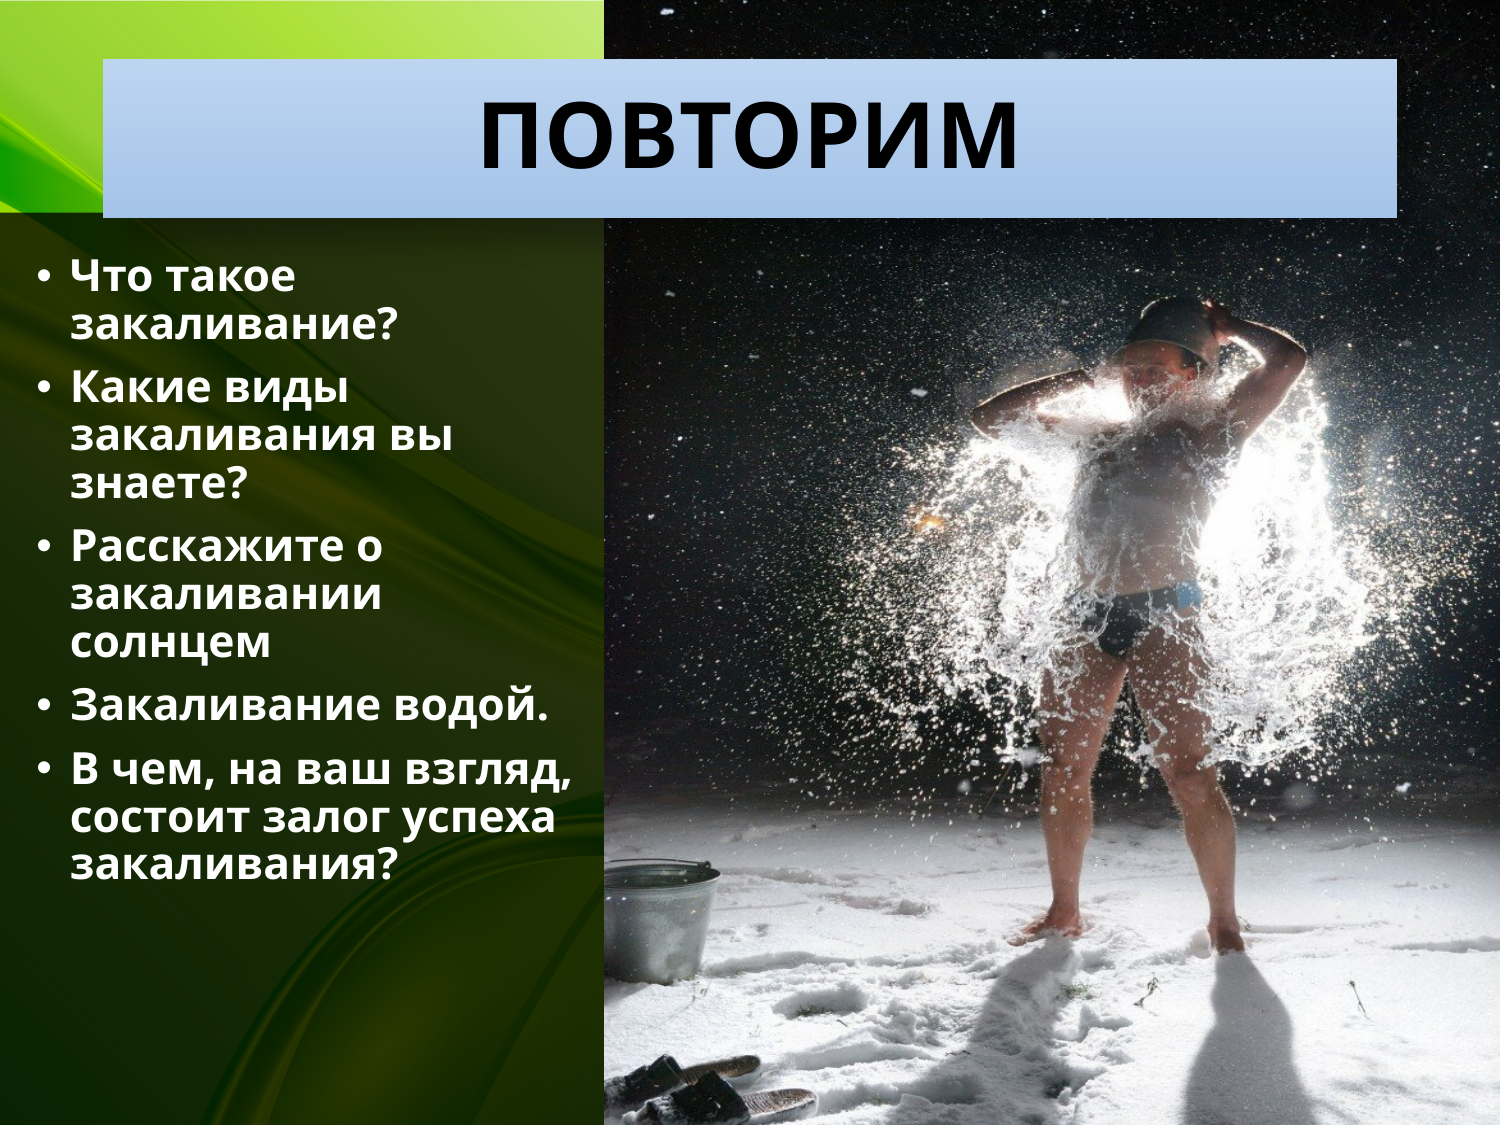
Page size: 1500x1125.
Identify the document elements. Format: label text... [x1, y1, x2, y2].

list Что такое закаливание? Какие виды закаливания вы знаете? Расскажите о закаливании солнцем Закаливание водой. В чем, на ваш взгляд, состоит залог успеха закаливания? [21, 245, 603, 914]
title Повторим [102, 59, 603, 218]
picture [0, 0, 1500, 1125]
